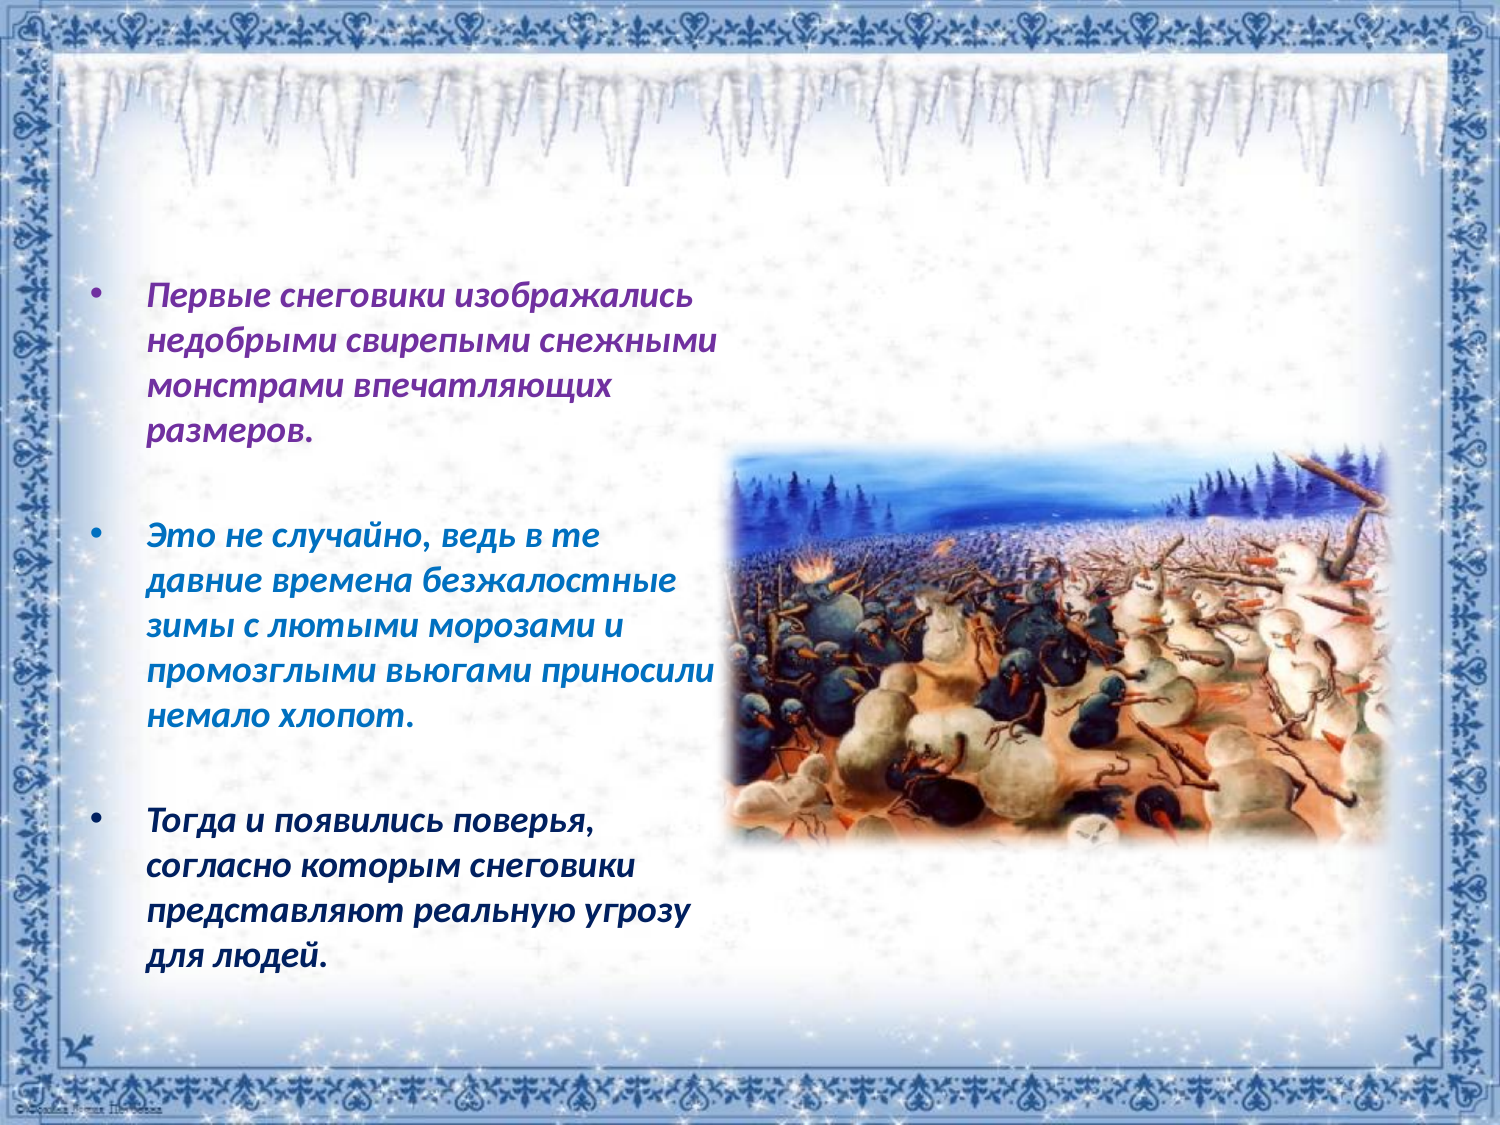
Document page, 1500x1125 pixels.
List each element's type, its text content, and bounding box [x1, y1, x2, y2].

picture [0, 0, 1500, 1125]
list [714, 433, 1401, 856]
list Первые снеговики изображались недобрыми свирепыми снежными монстрами впечатляющих размеров. Это не случайно, ведь в те давние времена безжалостные зимы с лютыми морозами и промозглыми вьюгами приносили немало хлопот. Тогда и появились поверья, согласно которым снеговики представляют реальную угрозу для людей. [75, 262, 738, 1005]
